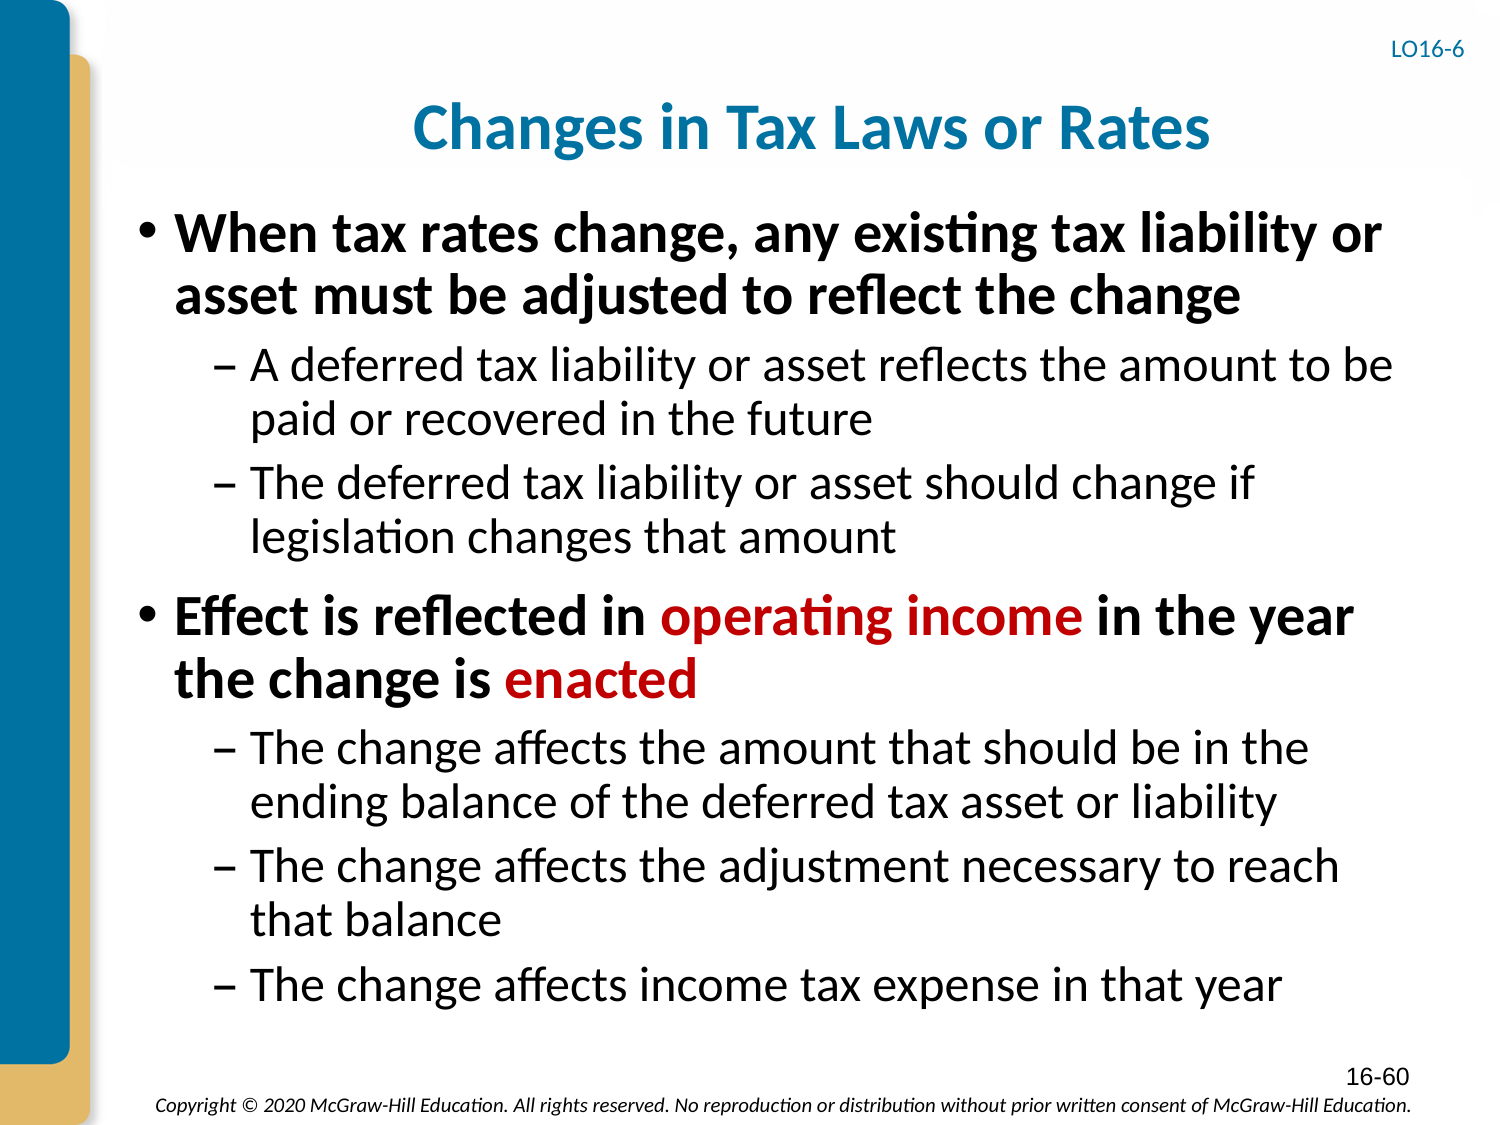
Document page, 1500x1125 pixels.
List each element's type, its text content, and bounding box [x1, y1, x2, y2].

text_box 16-60 [1074, 1045, 1425, 1106]
text_box LO16-6 [1376, 19, 1498, 80]
title Changes in Tax Laws or Rates [125, 0, 1500, 237]
list When tax rates change, any existing tax liability or asset must be adjusted to reflect the change A deferred tax liability or asset reflects the amount to be paid or recovered in the future The deferred tax liability or asset should change if legislation changes that amount Effect is reflected in operating income in the year the change is enacted The change affects the amount that should be in the ending balance of the deferred tax asset or liability The change affects the adjustment necessary to reach that balance The change affects income tax expense in that year [122, 194, 1437, 1050]
picture [0, 0, 1500, 1125]
